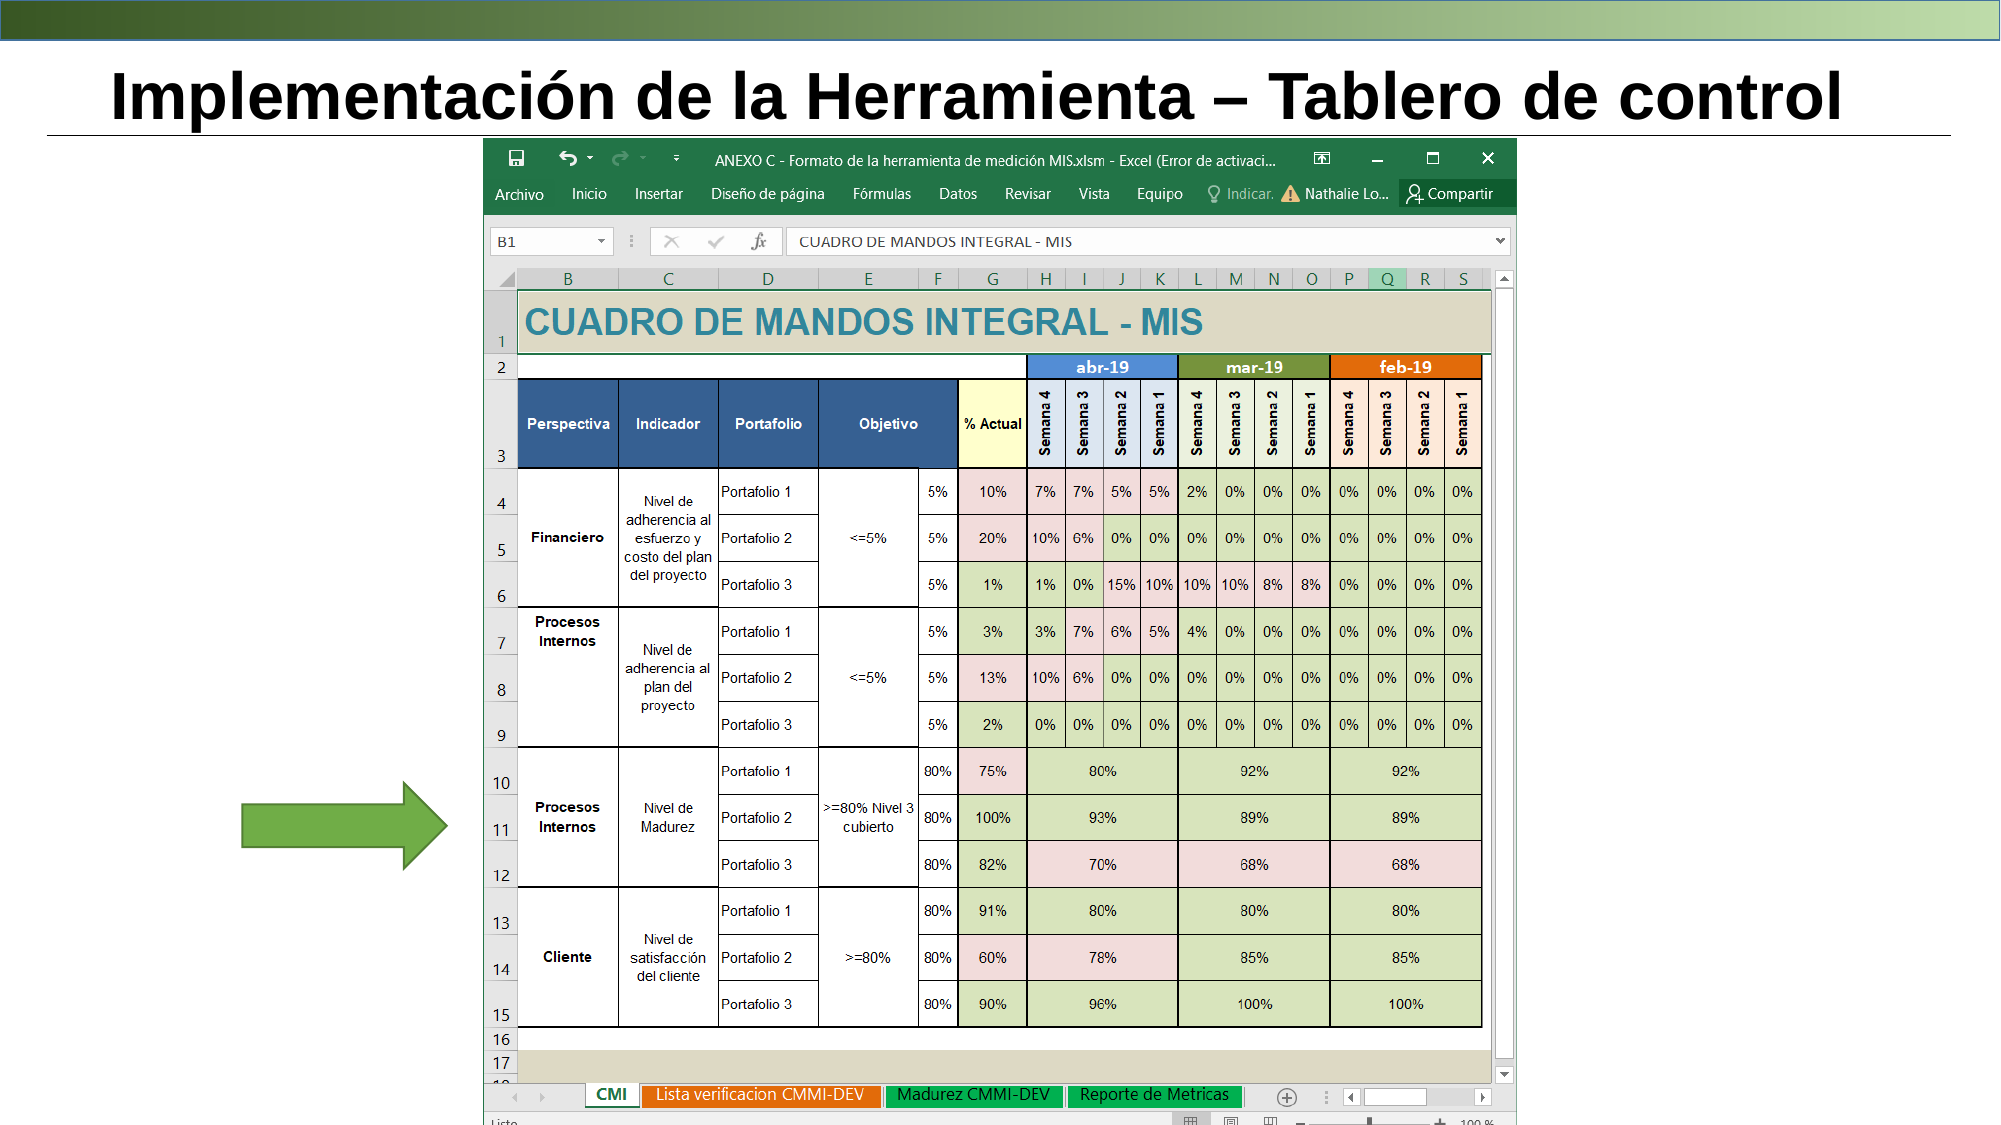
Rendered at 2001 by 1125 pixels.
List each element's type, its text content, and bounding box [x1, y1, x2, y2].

picture [483, 138, 1517, 1125]
title Implementación de la Herramienta – Tablero de control [95, 64, 1915, 131]
text_box [241, 780, 449, 872]
